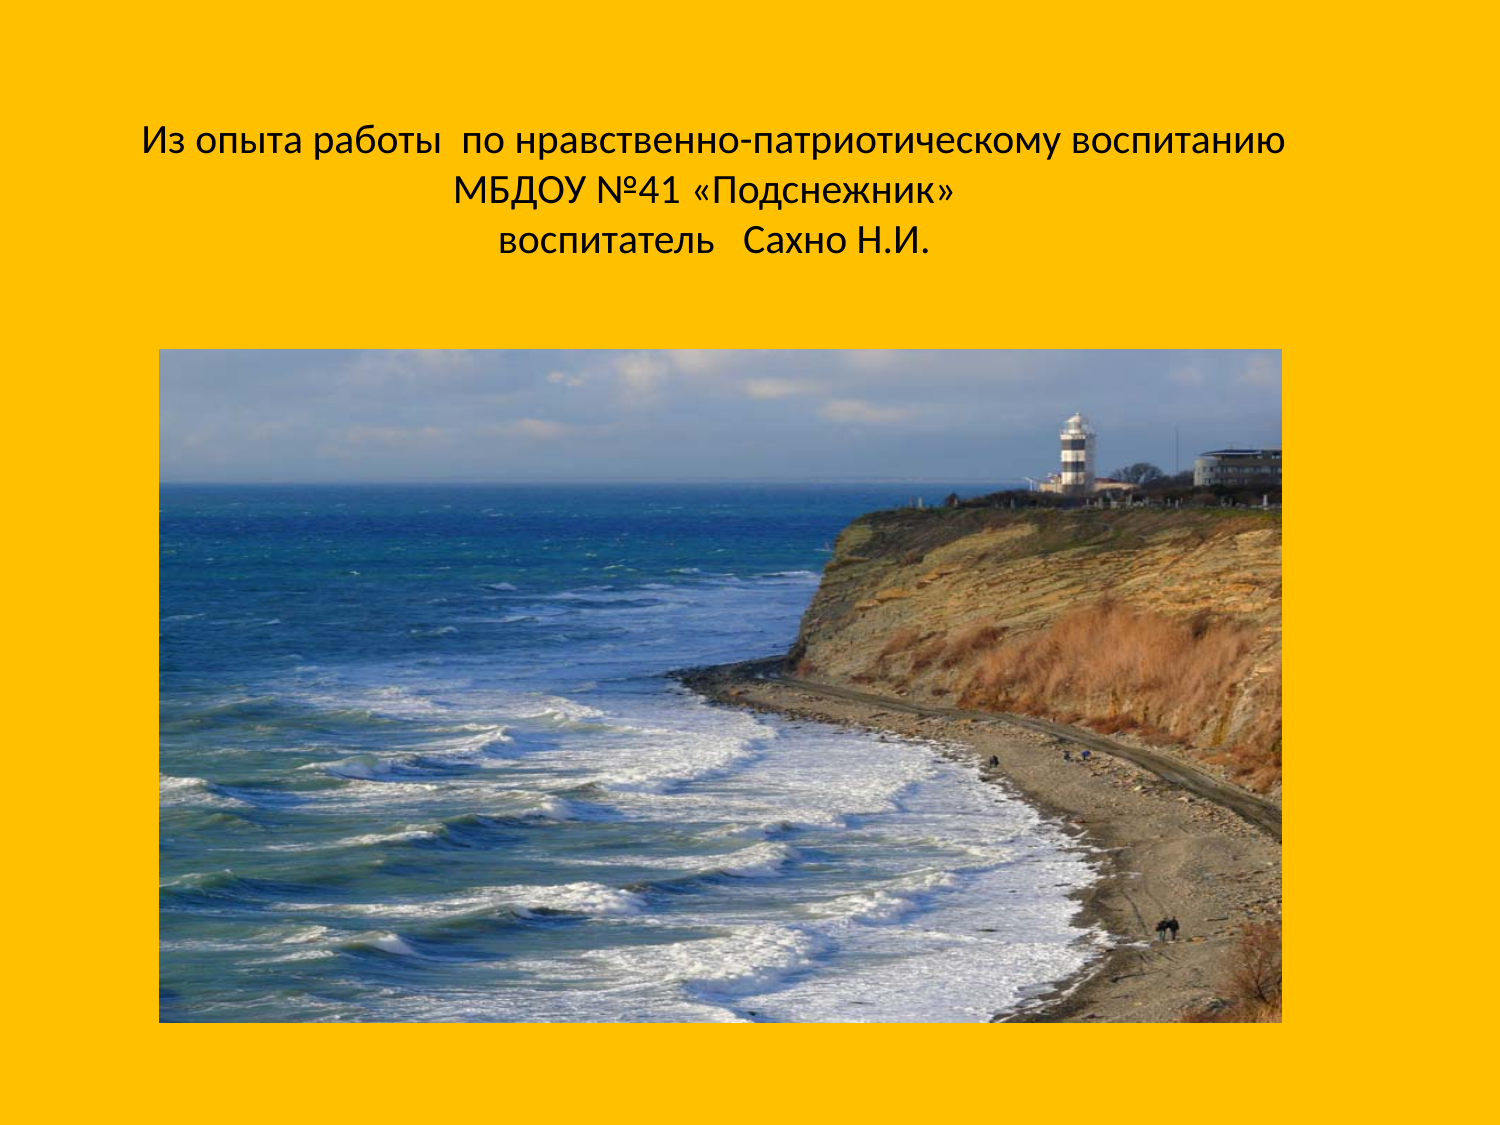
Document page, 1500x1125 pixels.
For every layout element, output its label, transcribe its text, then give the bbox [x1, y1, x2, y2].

title Из опыта работы по нравственно-патриотическому воспитанию МБДОУ №41 «Подснежник» воспитатель Сахно Н.И. [76, 66, 1352, 308]
picture [159, 349, 1282, 1024]
